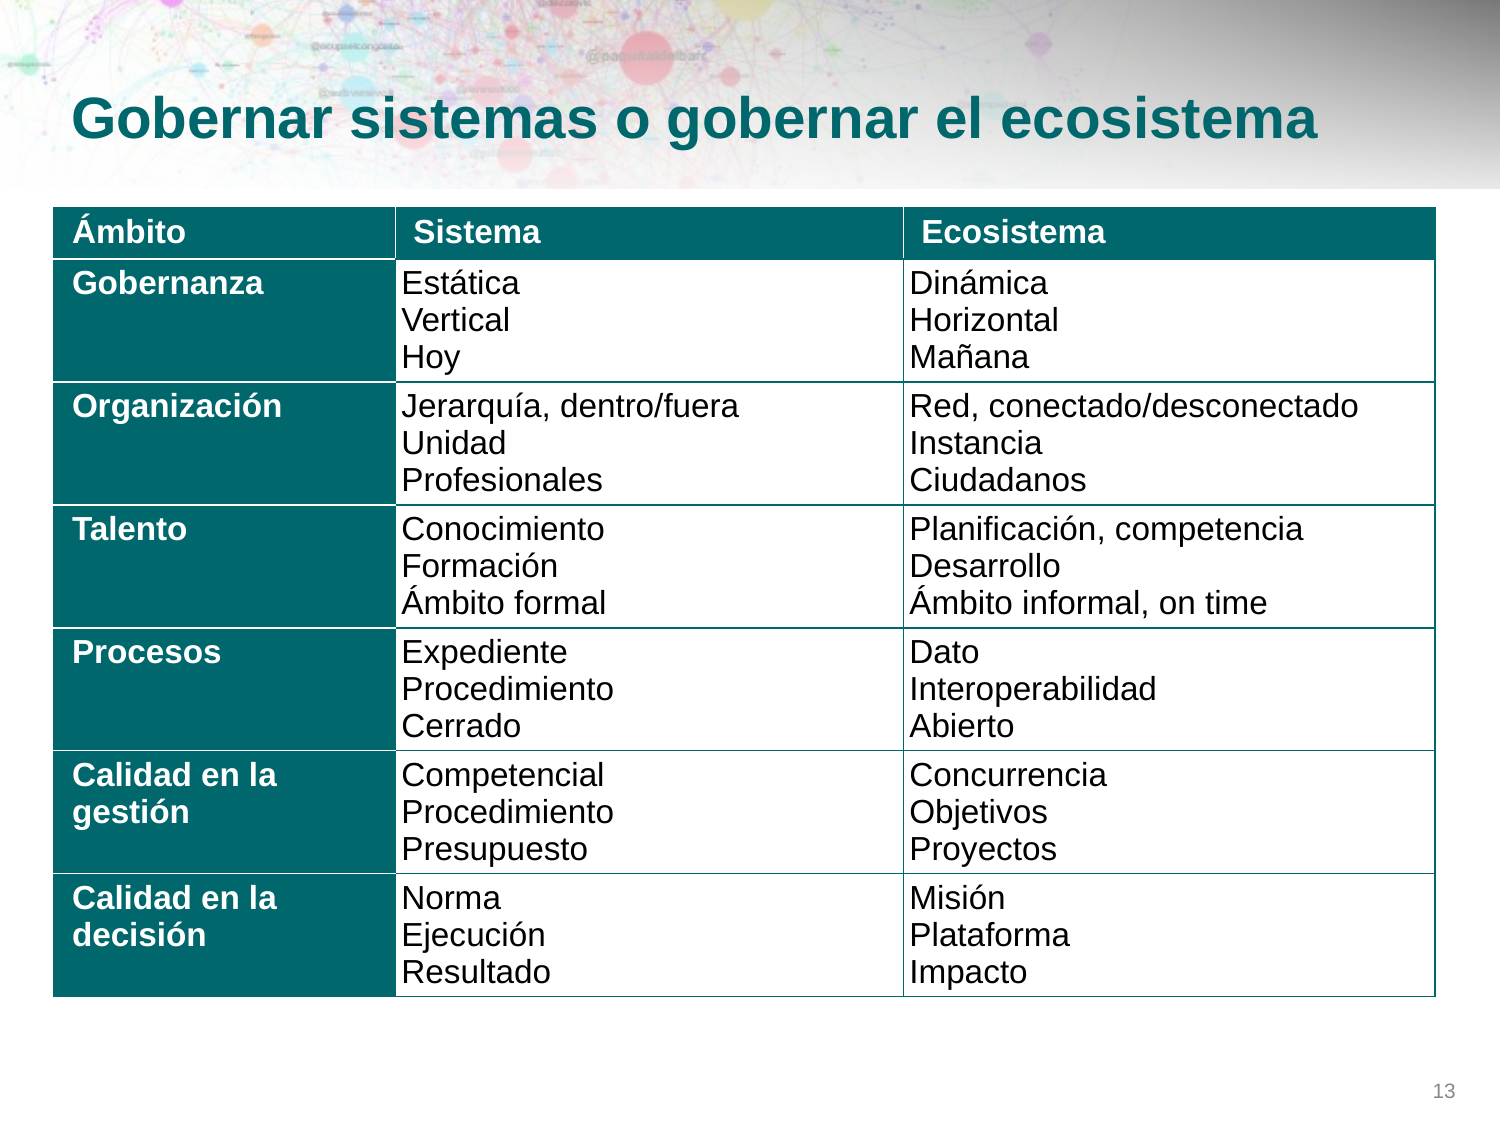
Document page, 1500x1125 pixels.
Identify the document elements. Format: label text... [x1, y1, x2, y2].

table_cell Procesos [55, 629, 396, 750]
table_cell Gobernanza [55, 260, 396, 381]
table_cell Estática Vertical Hoy [396, 260, 903, 381]
title Gobernar sistemas o gobernar el ecosistema [56, 67, 1471, 163]
table_header Ecosistema [904, 209, 1434, 258]
table_cell Jerarquía, dentro/fuera Unidad Profesionales [396, 383, 903, 504]
table_cell Dinámica Horizontal Mañana [904, 260, 1434, 381]
table_cell Concurrencia Objetivos Proyectos [904, 751, 1434, 873]
table_header Ámbito [55, 209, 395, 258]
table_cell Expediente Procedimiento Cerrado [396, 629, 903, 750]
table_cell Talento [55, 506, 396, 627]
table_cell Red, conectado/desconectado Instancia Ciudadanos [904, 383, 1434, 504]
table_cell Misión Plataforma Impacto [904, 874, 1434, 996]
table_cell Calidad en la decisión [55, 874, 396, 996]
table_header Sistema [396, 209, 903, 258]
table_cell Organización [55, 383, 396, 504]
table_cell Planificación, competencia Desarrollo Ámbito informal, on time [904, 506, 1434, 627]
table_cell Dato Interoperabilidad Abierto [904, 629, 1434, 750]
table_cell Calidad en la gestión [55, 751, 396, 873]
table_cell Conocimiento Formación Ámbito formal [396, 506, 903, 627]
table_cell Norma Ejecución Resultado [396, 874, 903, 996]
table_cell Competencial Procedimiento Presupuesto [396, 751, 903, 873]
